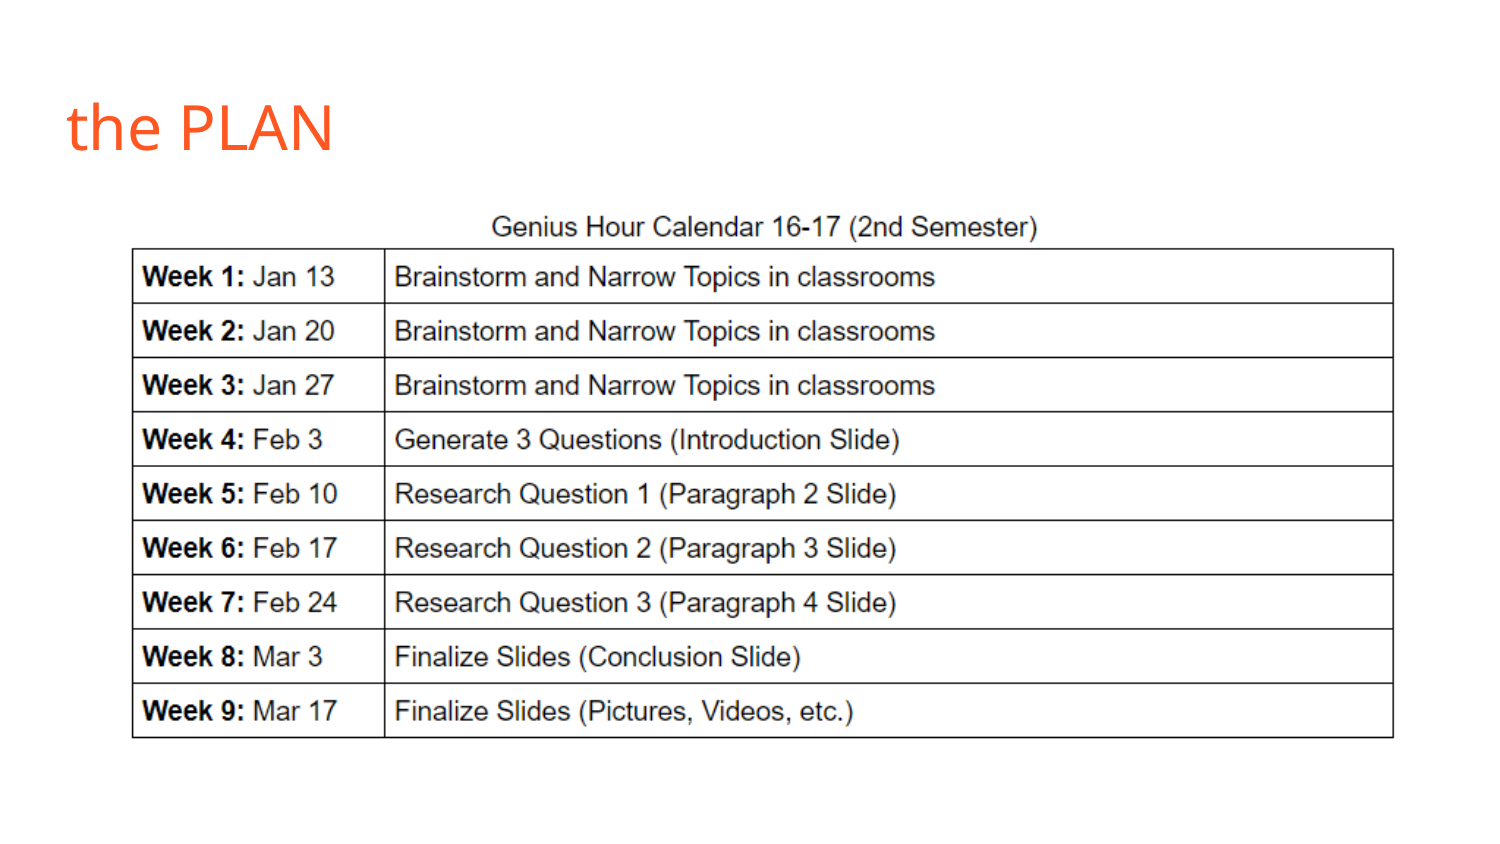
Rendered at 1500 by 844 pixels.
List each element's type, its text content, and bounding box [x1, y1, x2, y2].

picture [94, 175, 1444, 803]
title the PLAN [51, 72, 1449, 167]
